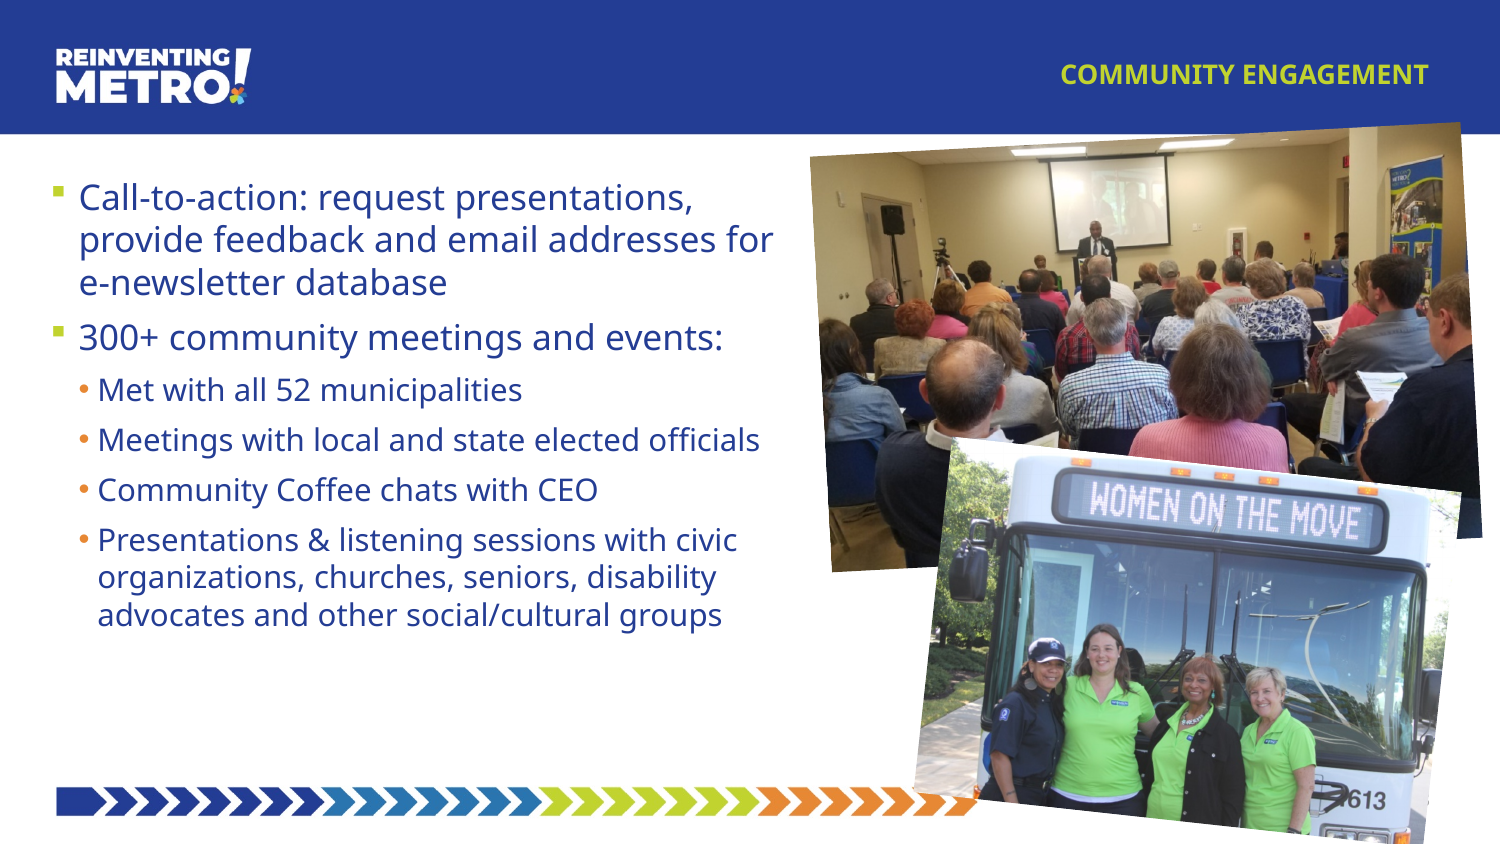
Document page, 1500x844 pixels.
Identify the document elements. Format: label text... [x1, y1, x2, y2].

text_box COMMUNITY ENGAGEMENT [414, 49, 1444, 104]
text_box Call-to-action: request presentations, provide feedback and email addresses for e-newsletter database 300+ community meetings and events: Met with all 52 municipalities Meetings with local and state elected officials Community Coffee chats with CEO Presentations & listening sessions with civic organizations, churches, seniors, disability advocates and other social/cultural groups [35, 167, 794, 782]
picture [0, 0, 1500, 844]
